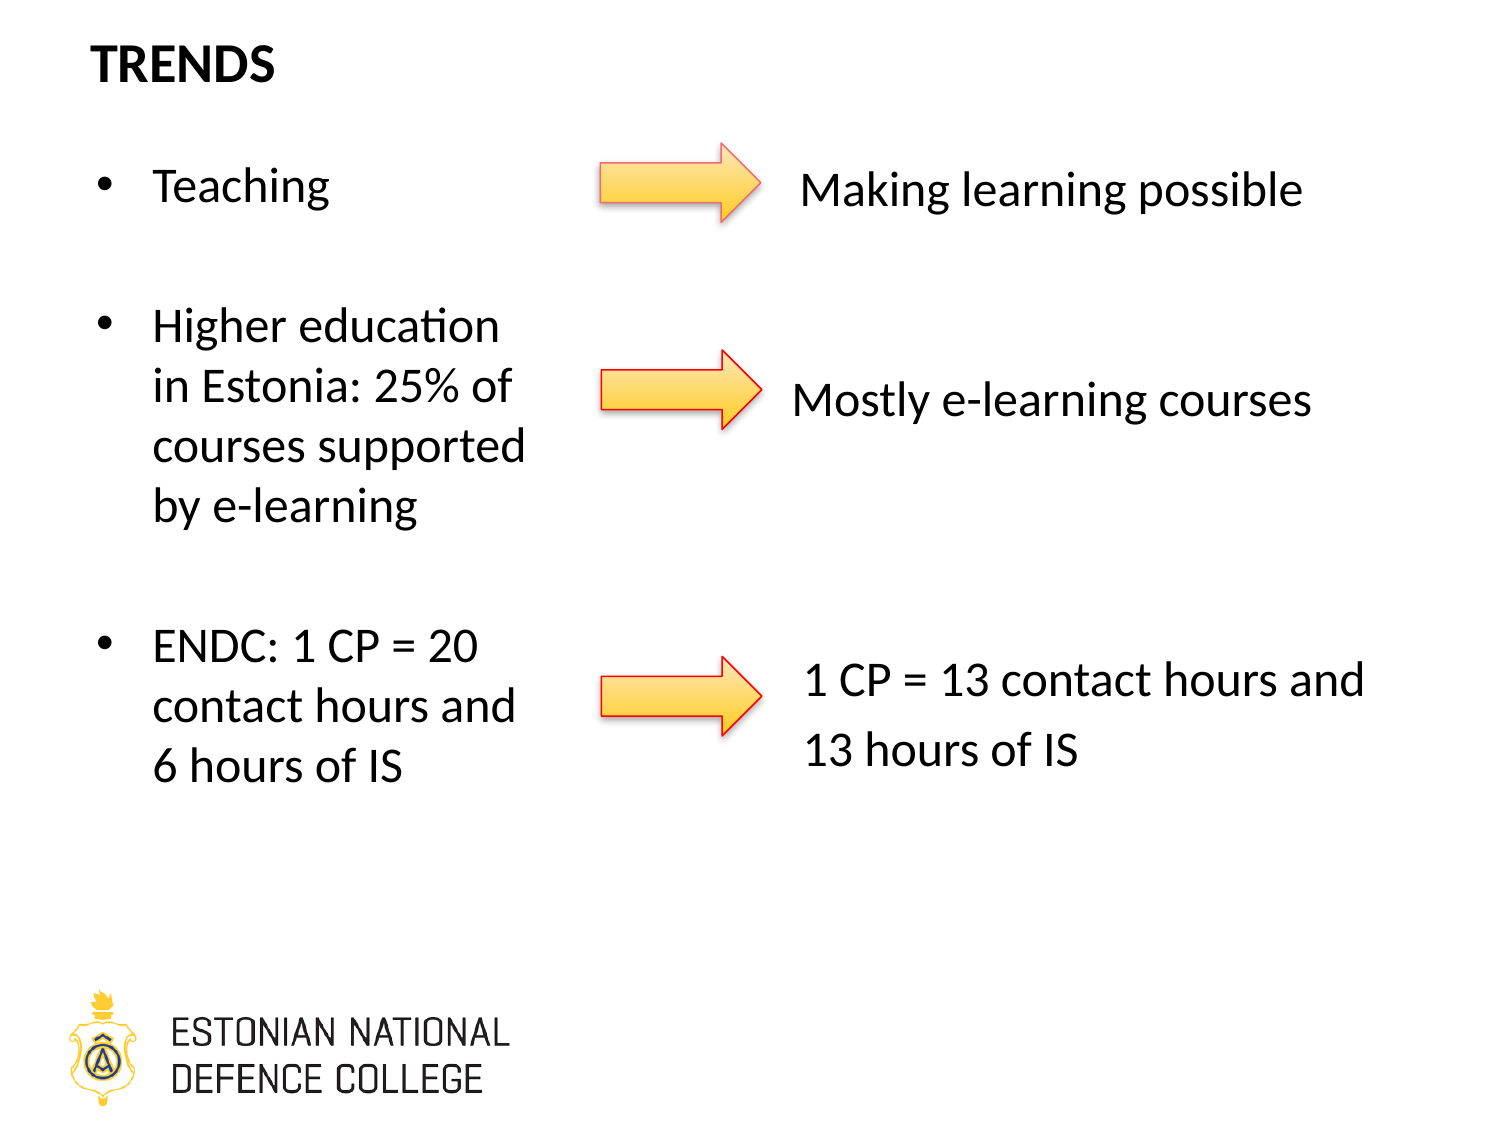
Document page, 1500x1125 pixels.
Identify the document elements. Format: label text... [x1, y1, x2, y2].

list Making learning possible Mostly e-learning courses 1 CP = 13 contact hours and 13 hours of IS [596, 149, 1425, 963]
text_box [600, 349, 763, 431]
list Teaching Higher education in Estonia: 25% of courses supported by e-learning ENDC: 1 CP = 20 contact hours and 6 hours of IS [81, 145, 550, 967]
picture [53, 971, 526, 1125]
text_box [600, 655, 763, 737]
text_box [599, 142, 762, 224]
title TRENDS [75, 19, 1425, 102]
